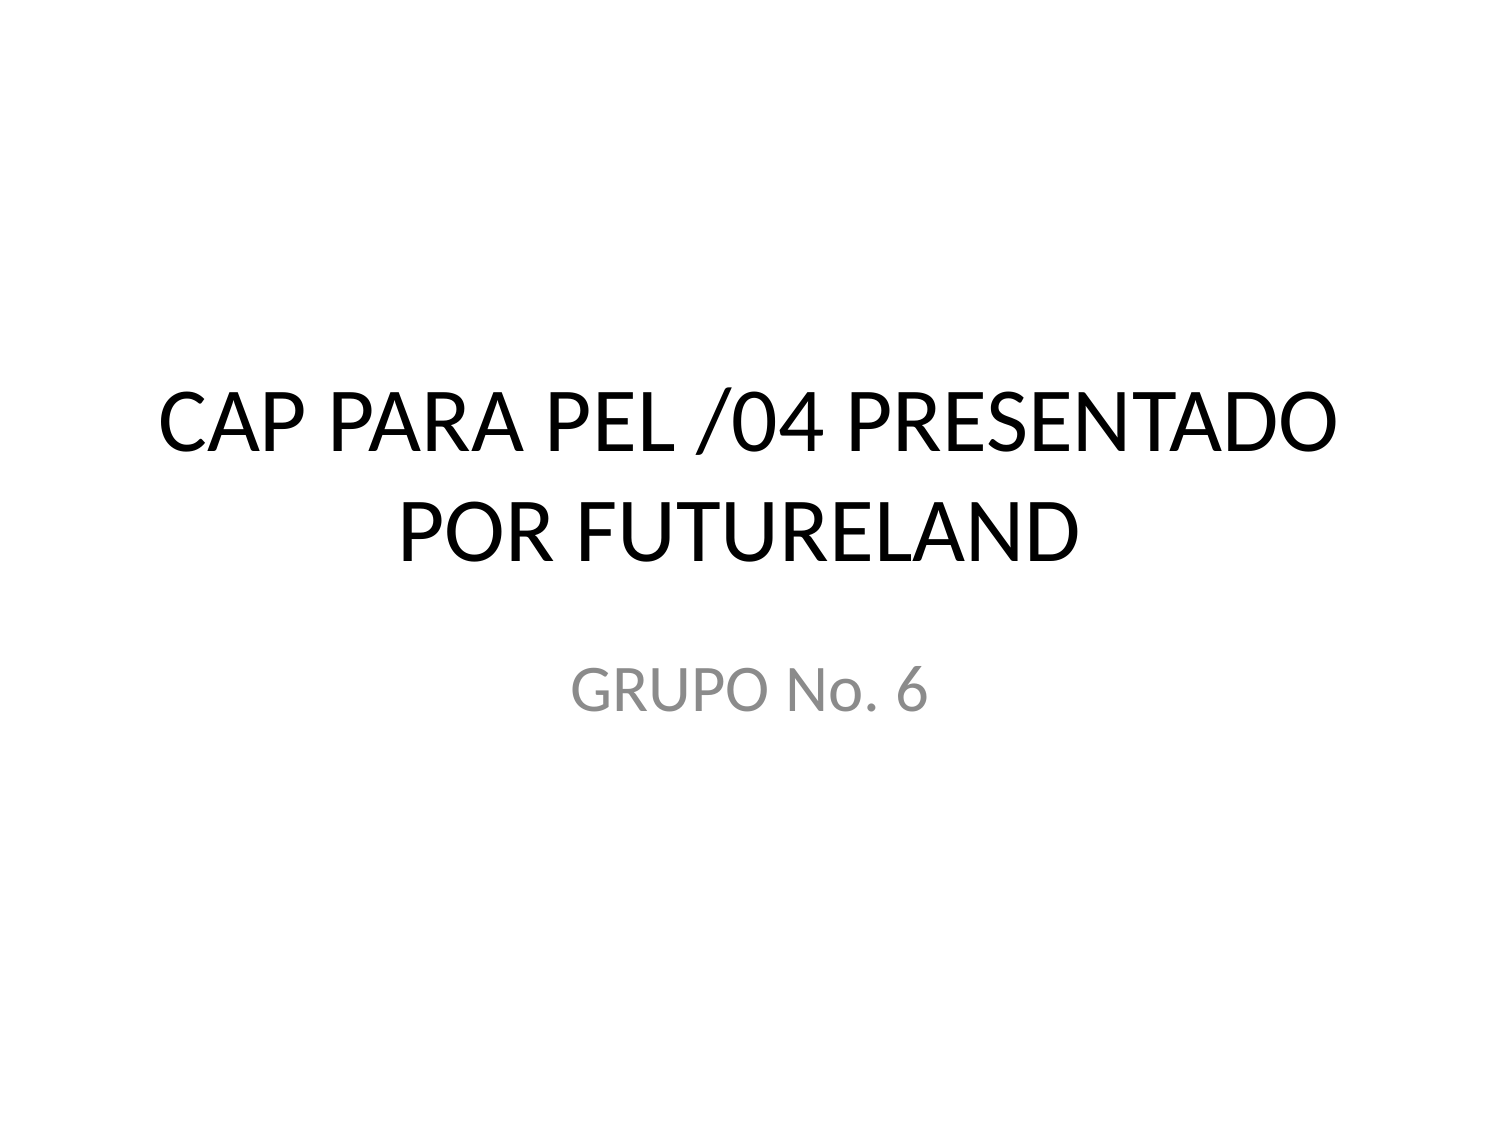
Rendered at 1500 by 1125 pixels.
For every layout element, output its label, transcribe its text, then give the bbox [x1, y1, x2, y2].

subtitle GRUPO No. 6 [225, 637, 1275, 925]
title CAP PARA PEL /04 PRESENTADO POR FUTURELAND [112, 349, 1388, 591]
